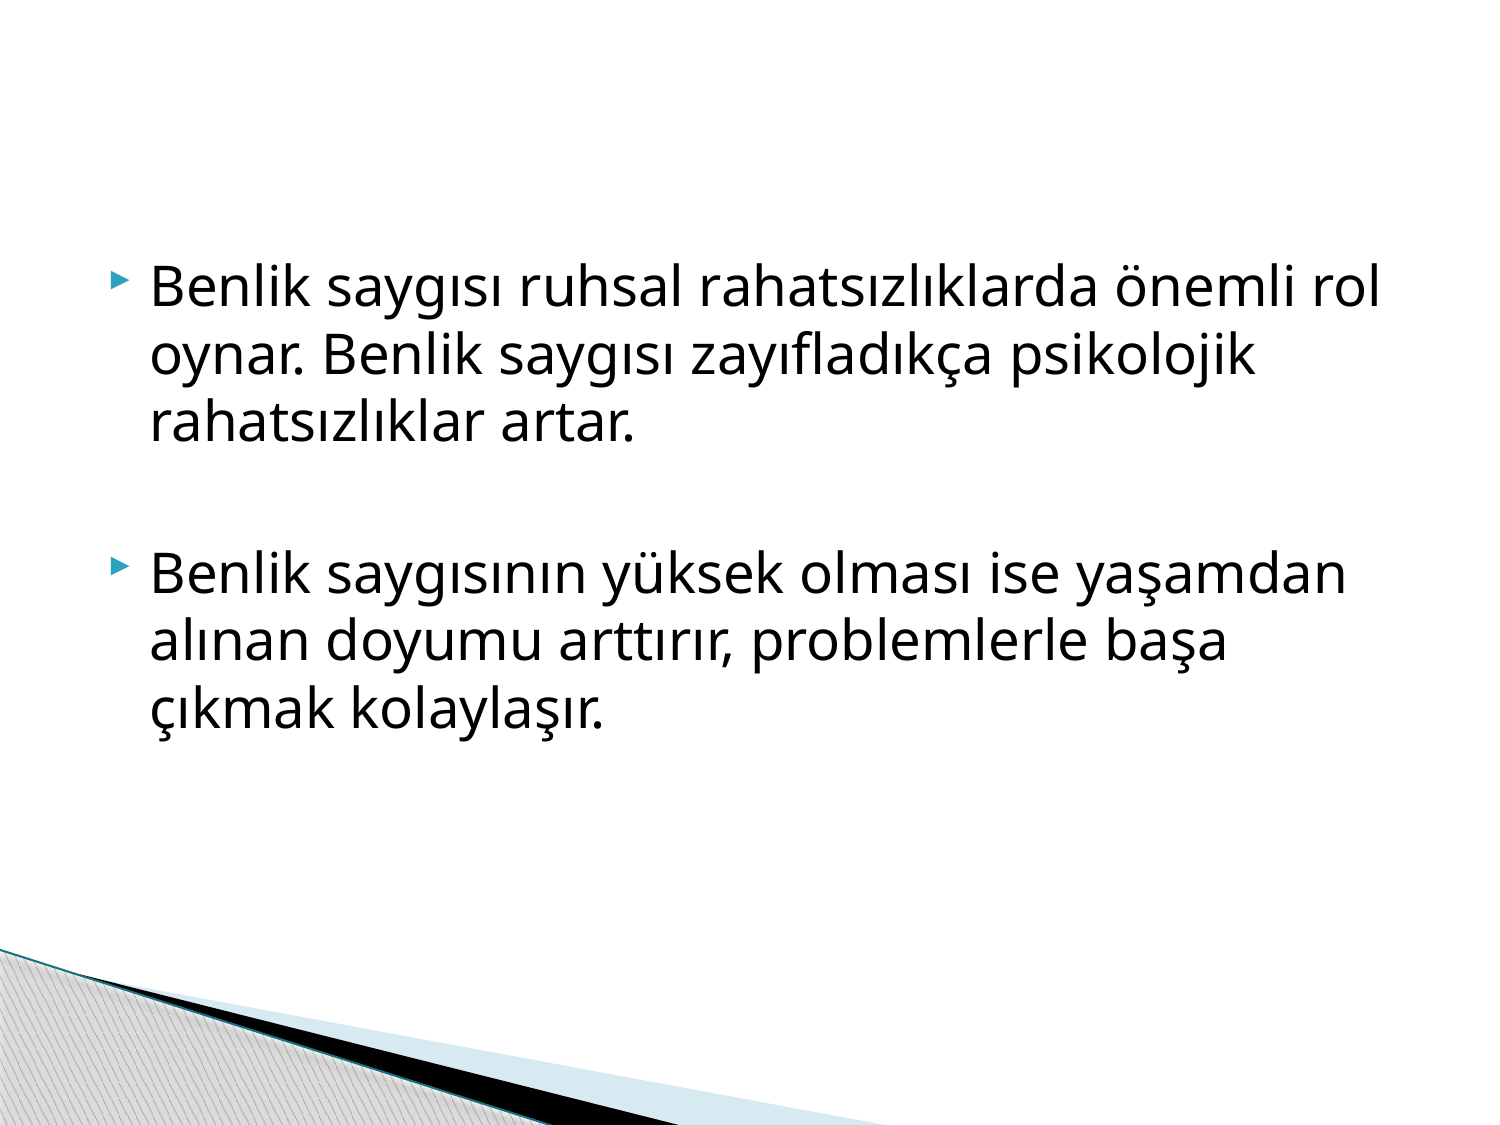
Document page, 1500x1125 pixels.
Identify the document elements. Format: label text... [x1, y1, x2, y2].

list Benlik saygısı ruhsal rahatsızlıklarda önemli rol oynar. Benlik saygısı zayıfladıkça psikolojik rahatsızlıklar artar. Benlik saygısının yüksek olması ise yaşamdan alınan doyumu arttırır, problemlerle başa çıkmak kolaylaşır. [75, 243, 1425, 986]
